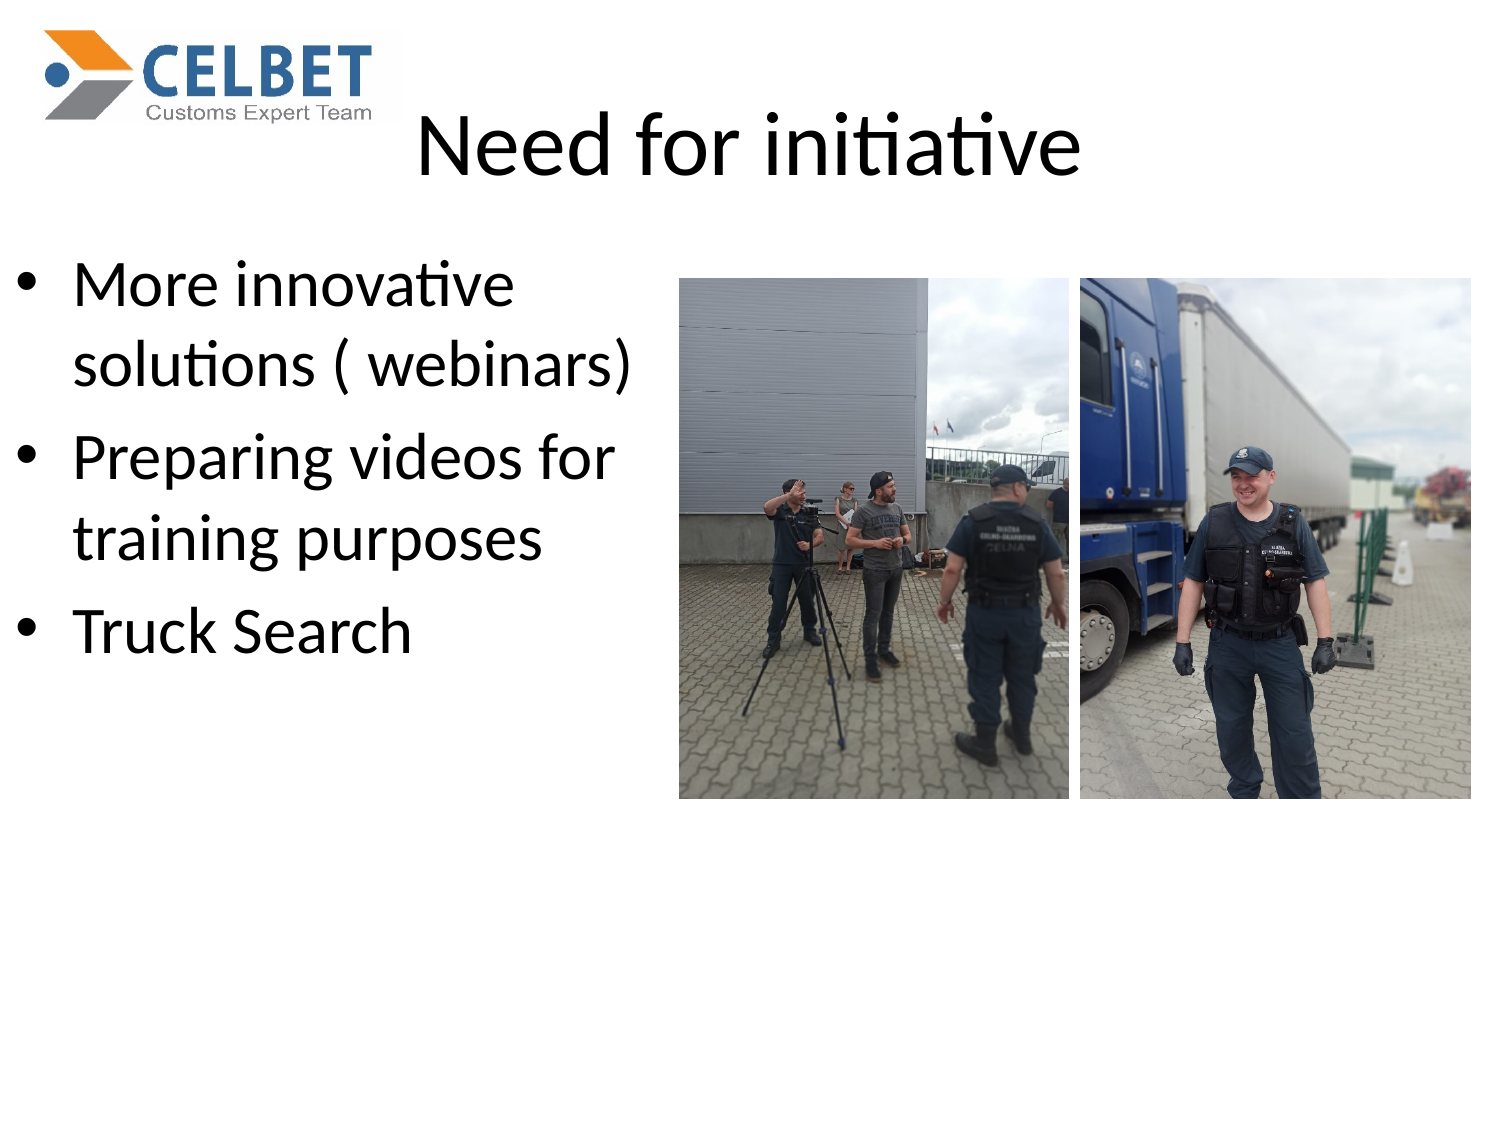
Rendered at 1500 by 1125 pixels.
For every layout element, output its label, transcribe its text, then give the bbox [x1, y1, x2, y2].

title Need for initiative [75, 45, 1425, 233]
picture [1080, 278, 1471, 799]
picture [41, 30, 402, 126]
picture [678, 278, 1070, 799]
list More innovative solutions ( webinars) Preparing videos for training purposes Truck Search [0, 232, 668, 811]
